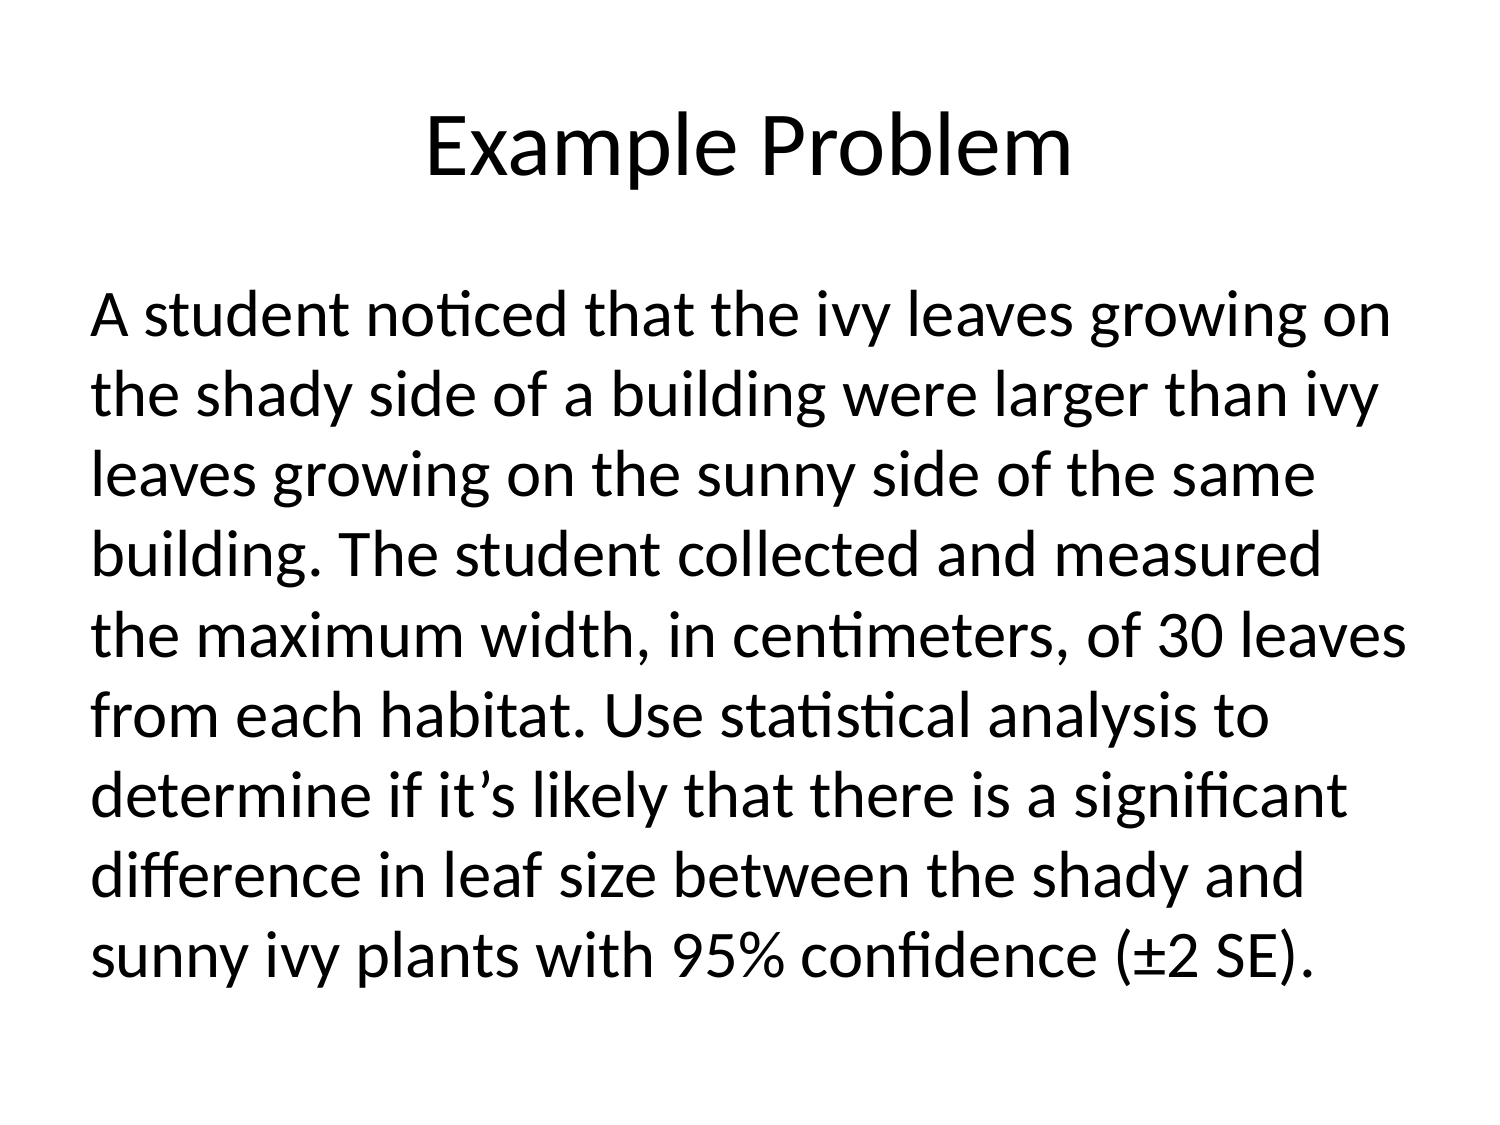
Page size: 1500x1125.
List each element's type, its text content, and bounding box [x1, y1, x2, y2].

list A student noticed that the ivy leaves growing on the shady side of a building were larger than ivy leaves growing on the sunny side of the same building. The student collected and measured the maximum width, in centimeters, of 30 leaves from each habitat. Use statistical analysis to determine if it’s likely that there is a significant difference in leaf size between the shady and sunny ivy plants with 95% confidence (±2 SE). [75, 262, 1425, 1095]
title Example Problem [75, 45, 1425, 233]
